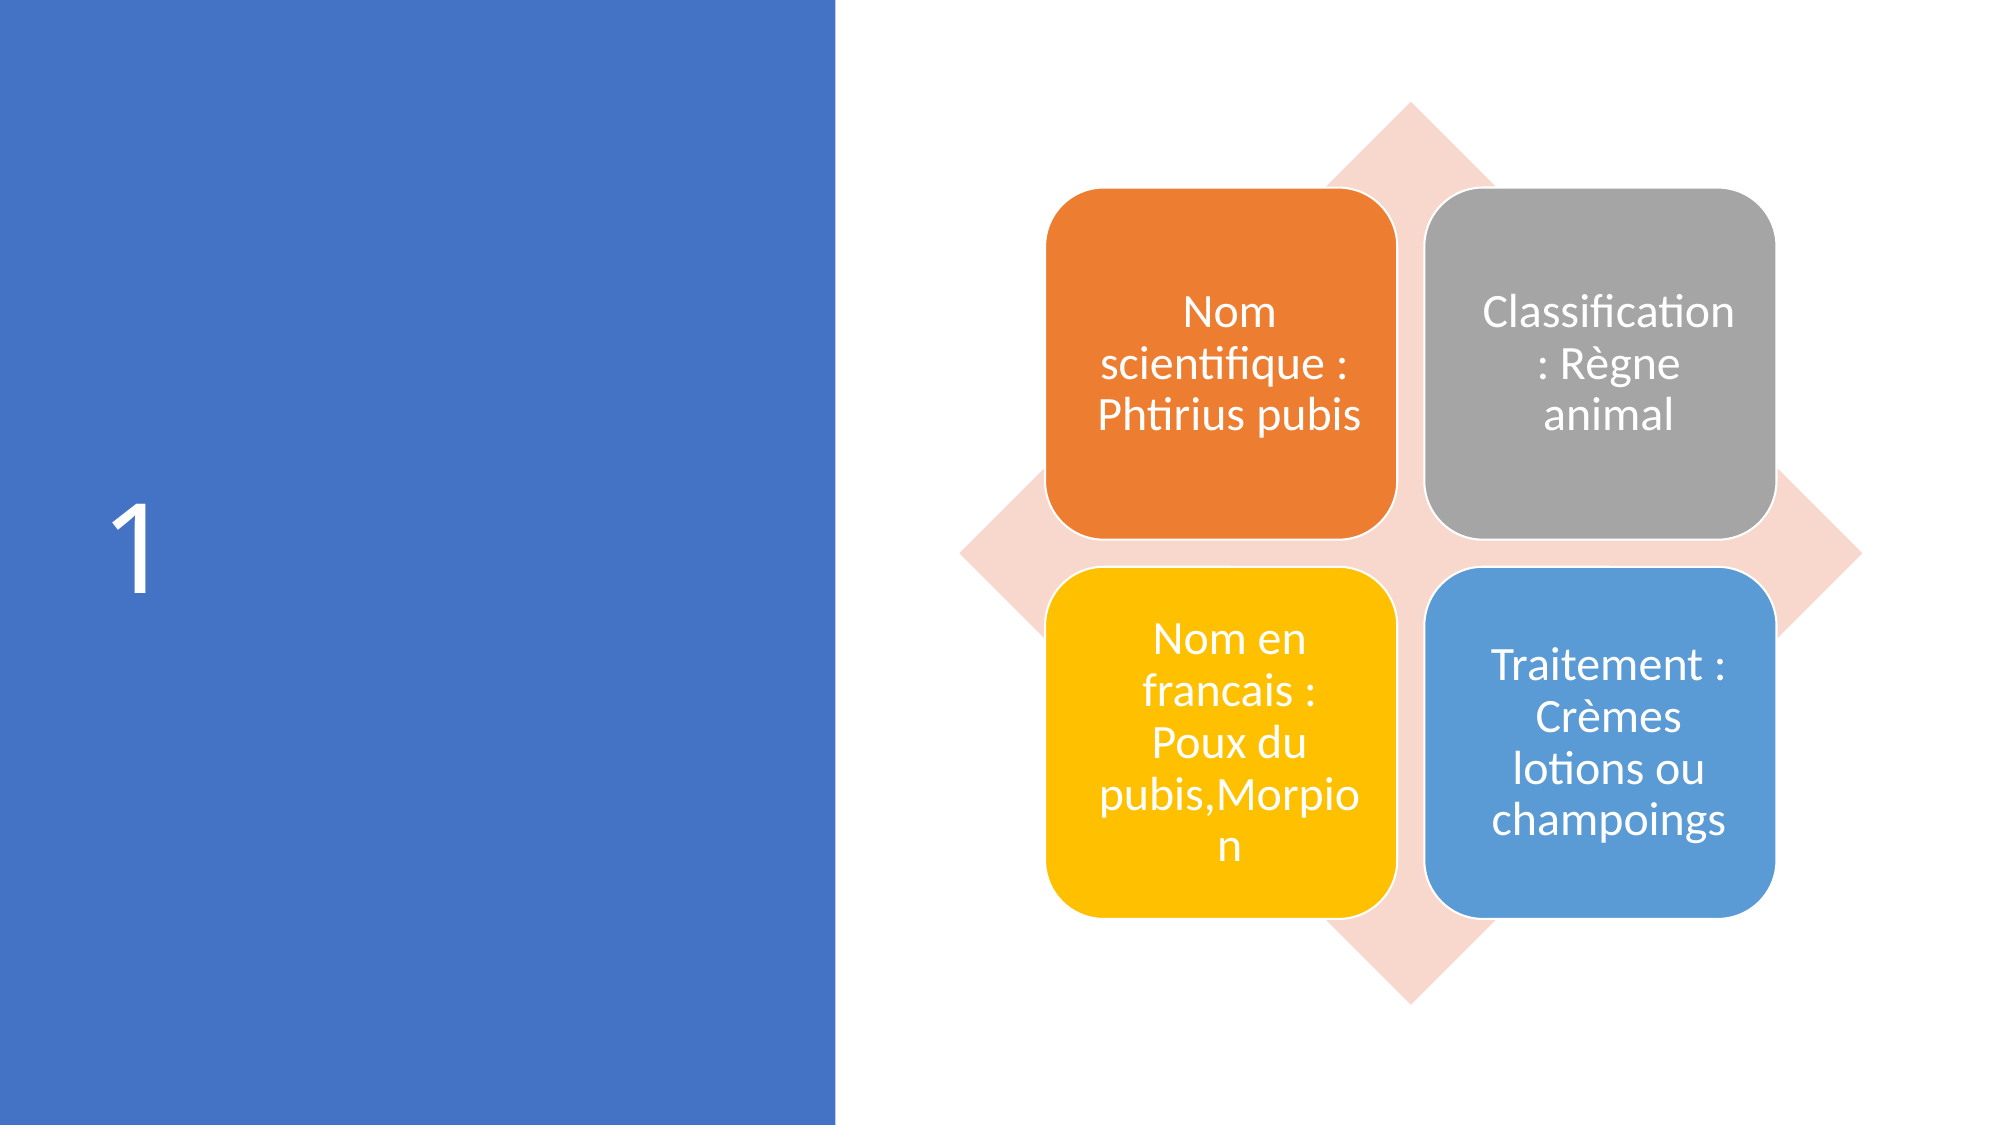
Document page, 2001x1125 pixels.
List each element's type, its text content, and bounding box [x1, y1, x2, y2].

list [897, 101, 1925, 1005]
text_box [0, 0, 836, 1125]
title 1 [86, 101, 711, 1005]
